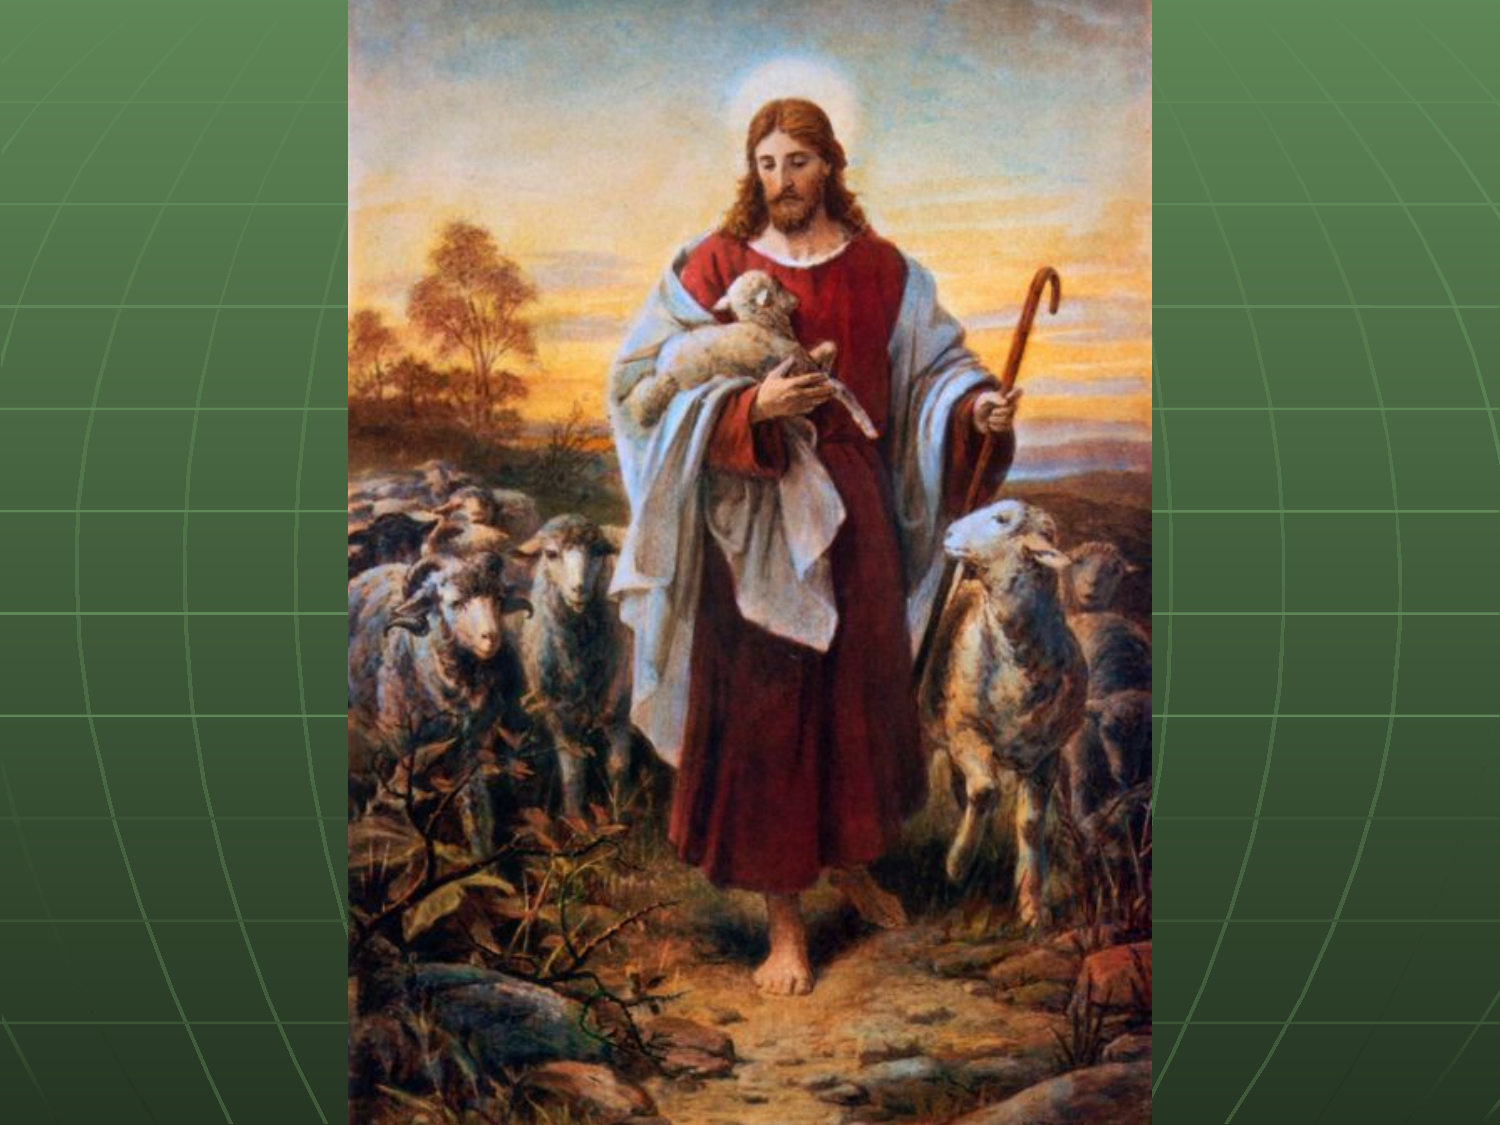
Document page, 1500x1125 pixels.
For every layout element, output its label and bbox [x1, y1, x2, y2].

list [348, 0, 1152, 1125]
